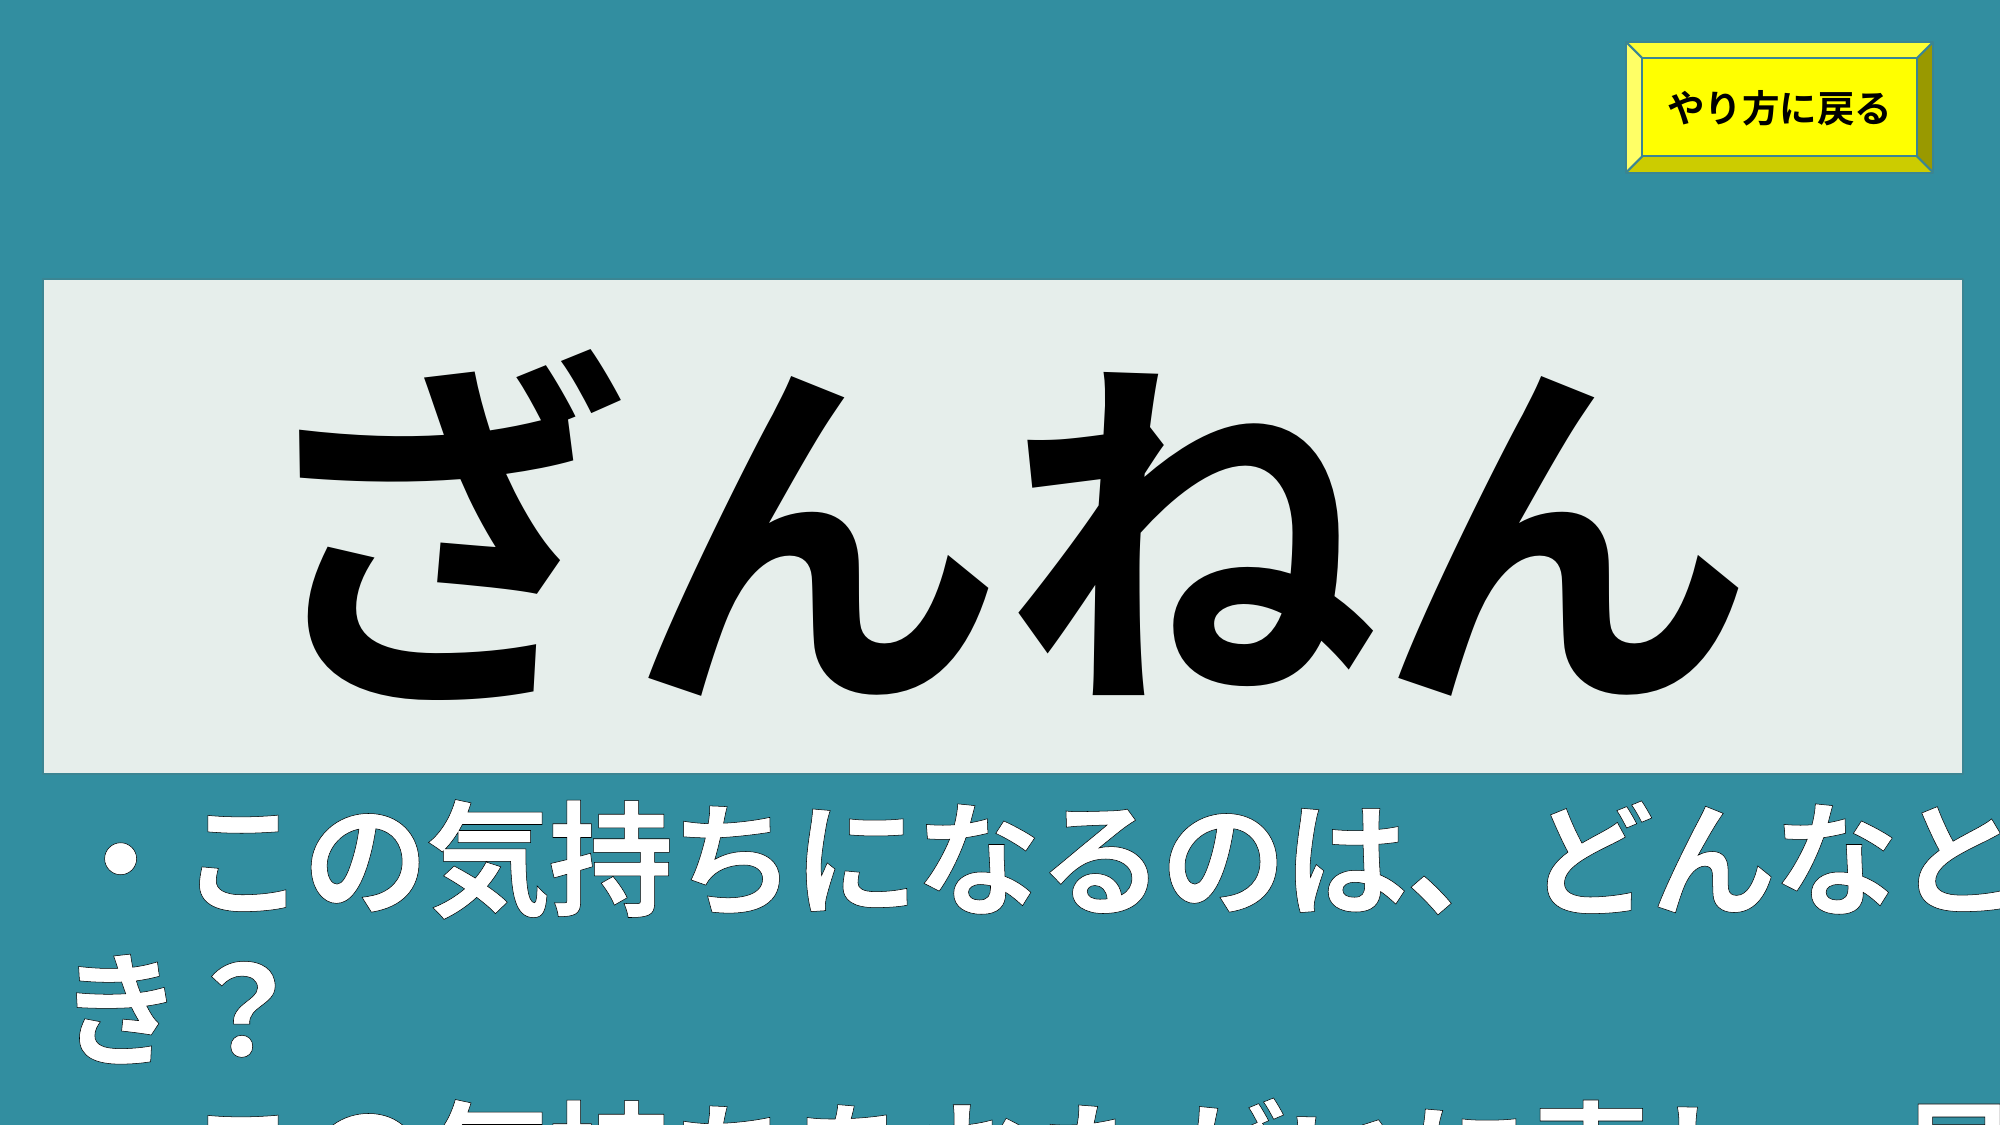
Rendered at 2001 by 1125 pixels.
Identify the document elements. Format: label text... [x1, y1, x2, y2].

text_box ・この気持ちになるのは、どんなとき？ ・この気持ちをおたがいに表し、見合う。 [43, 773, 2000, 1053]
text_box ざんねん [42, 278, 1964, 775]
text_box やり方に戻る [1625, 41, 1934, 174]
